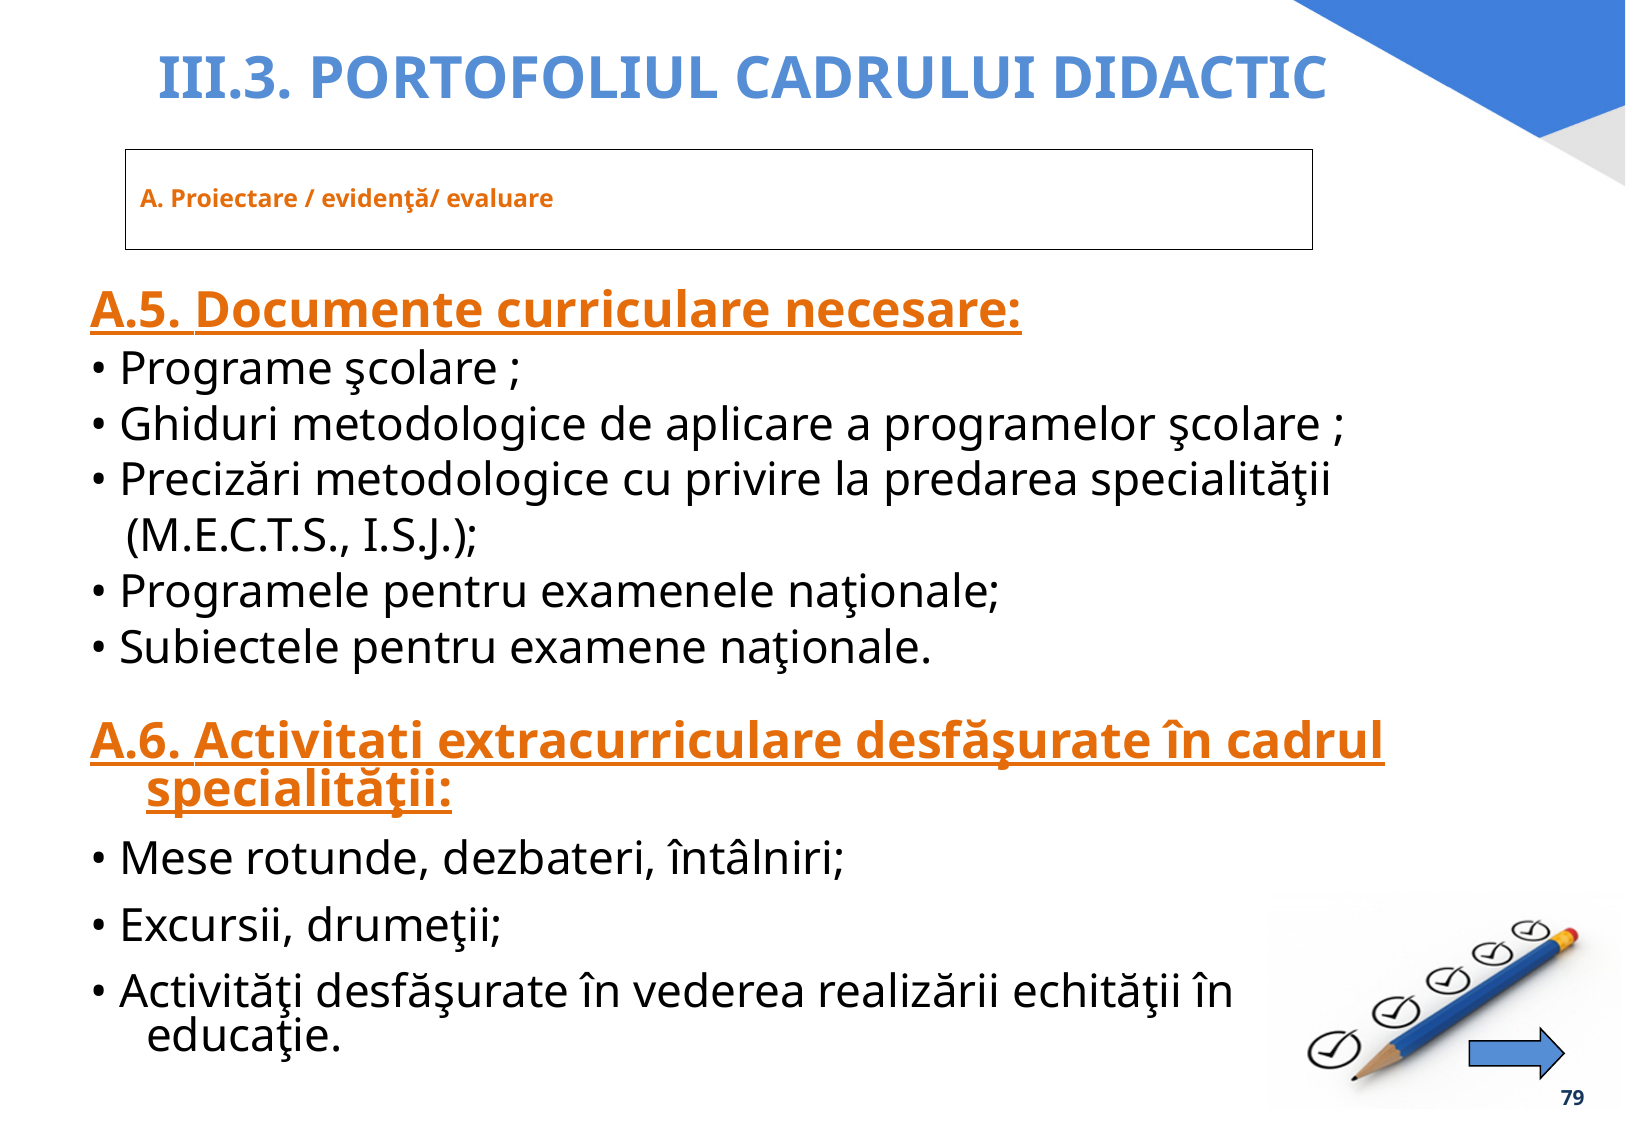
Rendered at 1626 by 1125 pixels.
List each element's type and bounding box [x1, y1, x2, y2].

title [125, 149, 1313, 211]
text_box [1448, 1028, 1585, 1114]
picture [0, 0, 1626, 1125]
title [0, 24, 1504, 125]
list [75, 211, 1425, 1088]
